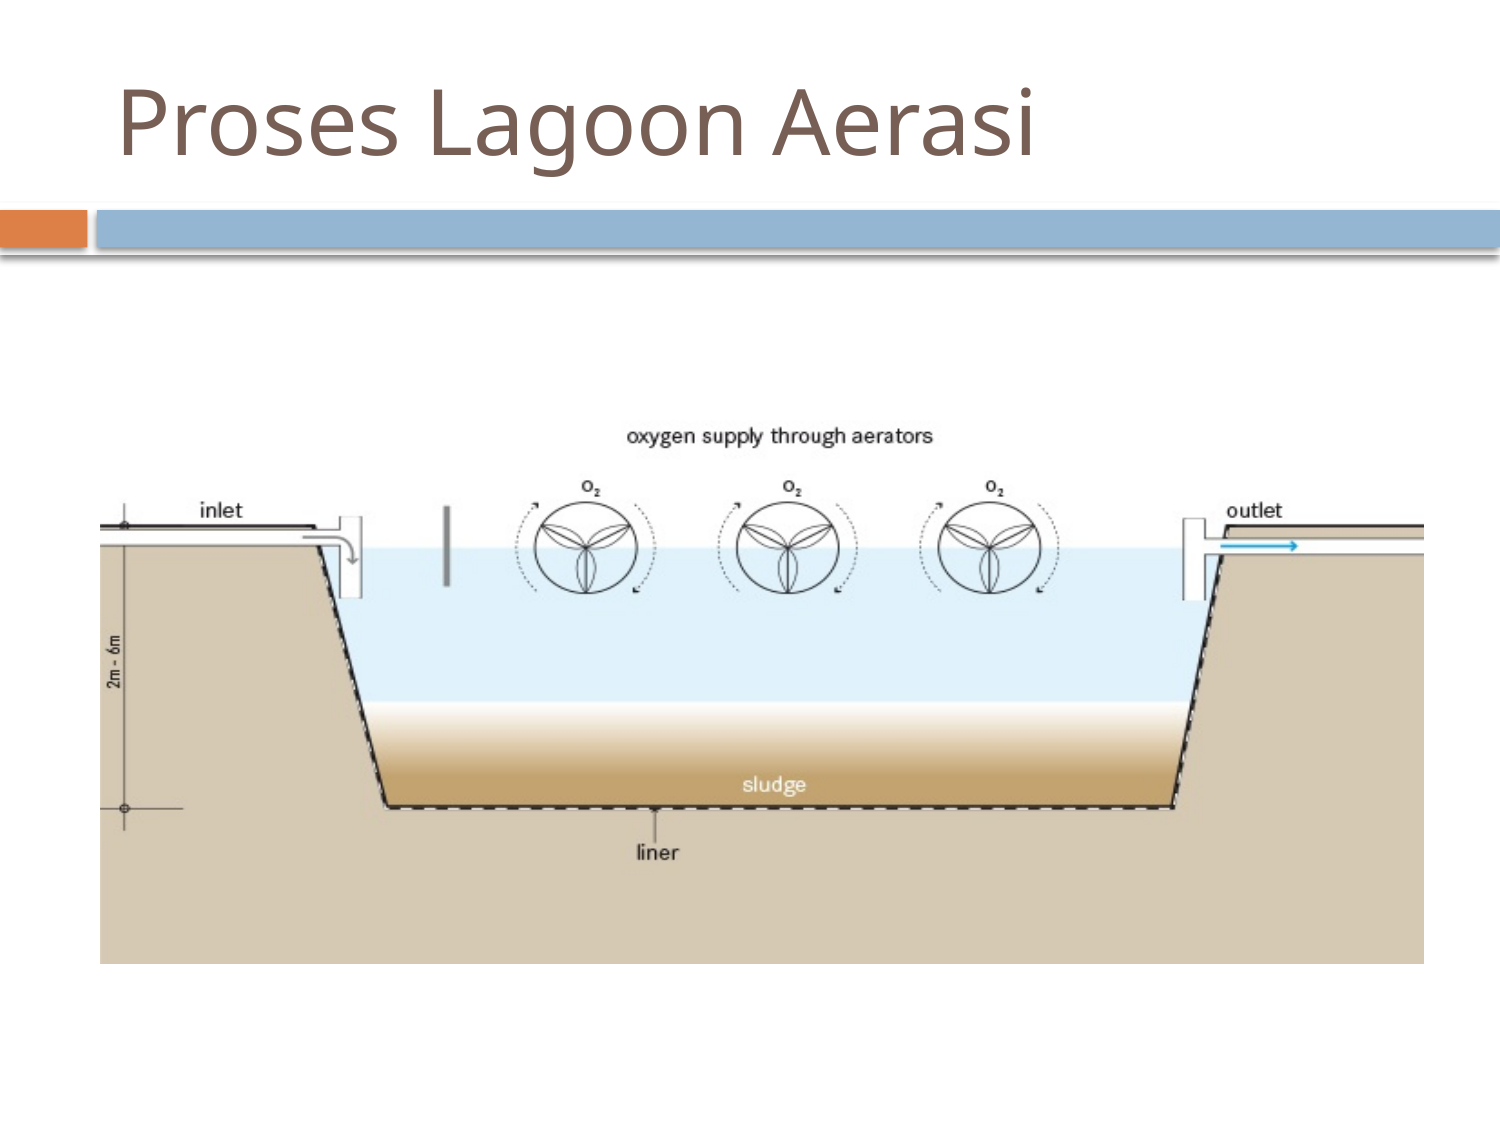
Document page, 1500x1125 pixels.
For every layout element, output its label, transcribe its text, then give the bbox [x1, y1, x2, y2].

picture [99, 278, 1424, 964]
title Proses Lagoon Aerasi [100, 37, 1438, 200]
